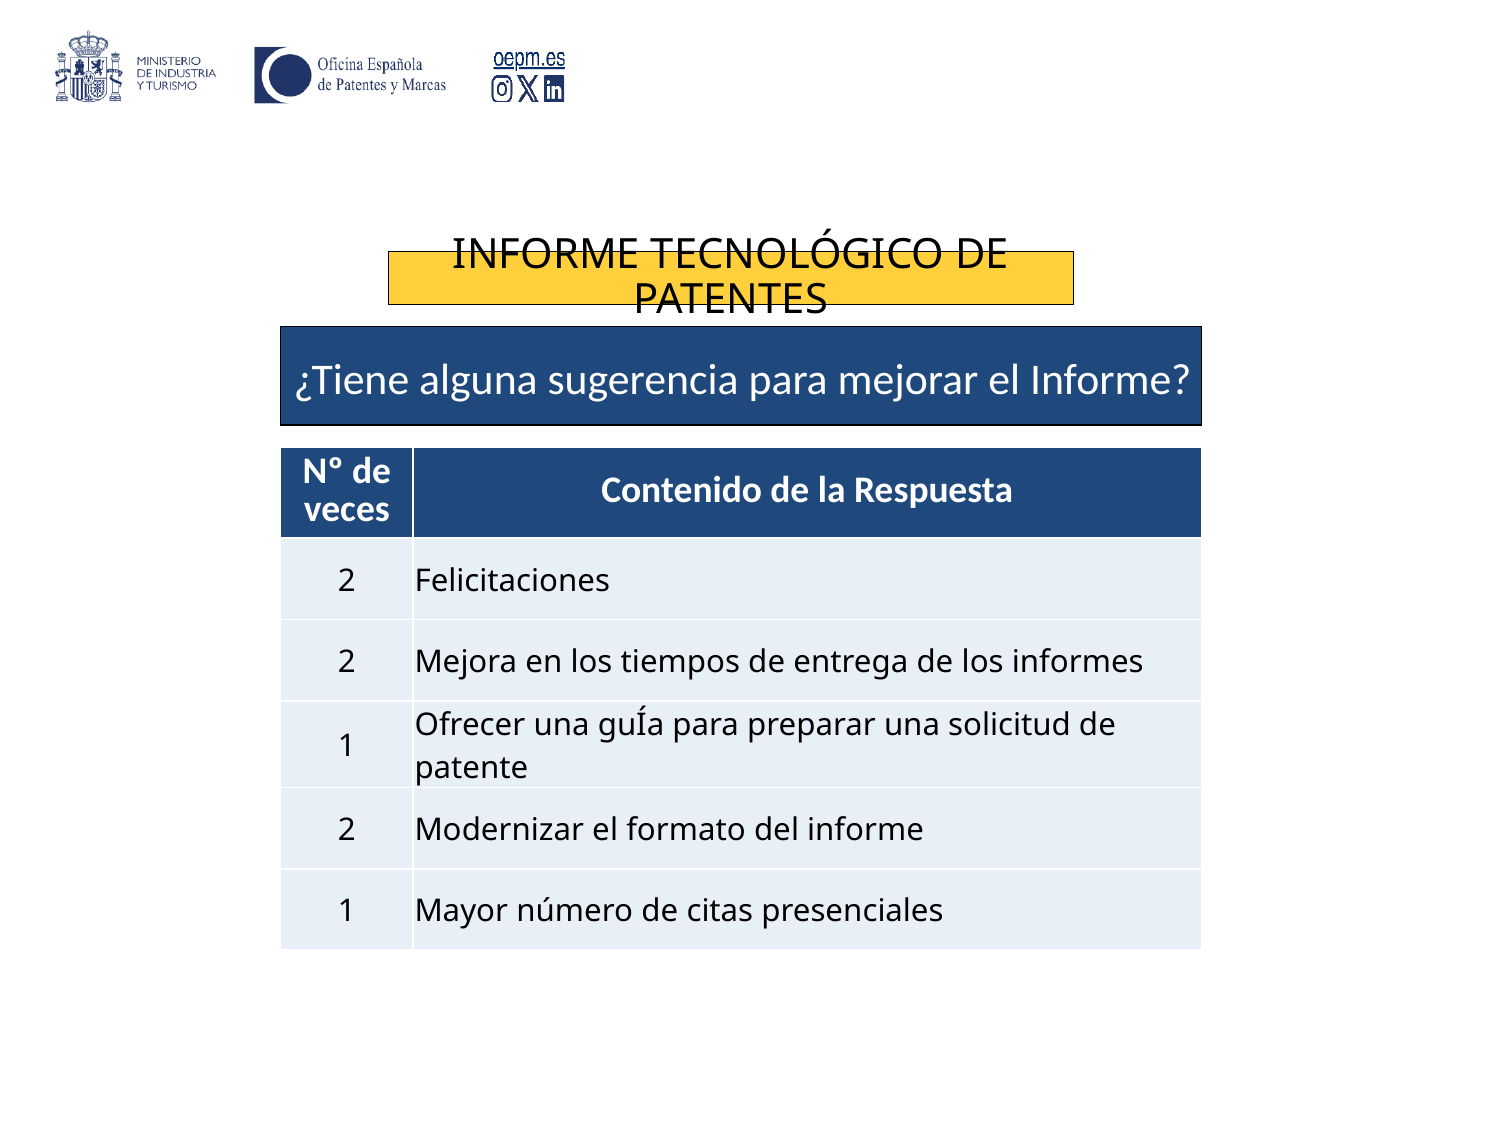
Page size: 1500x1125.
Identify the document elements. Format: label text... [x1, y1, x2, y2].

table_cell 1 [281, 870, 412, 949]
table_cell 2 [281, 788, 412, 868]
picture [42, 0, 595, 129]
table_cell Modernizar el formato del informe [414, 788, 1201, 868]
table_cell Felicitaciones [414, 539, 1201, 619]
table_header Contenido de la Respuesta [414, 448, 1201, 537]
table_header Nº de veces [281, 448, 412, 537]
table_cell 2 [281, 620, 412, 700]
table_cell Mejora en los tiempos de entrega de los informes [414, 620, 1201, 700]
table_cell 1 [281, 702, 412, 787]
table_cell Ofrecer una guÍa para preparar una solicitud de patente [414, 702, 1201, 787]
table_cell Mayor número de citas presenciales [414, 870, 1201, 949]
table_cell 2 [281, 539, 412, 619]
text_box ¿Tiene alguna sugerencia para mejorar el Informe? [280, 326, 1202, 425]
title INFORME TECNOLÓGICO DE PATENTES [388, 251, 1074, 305]
